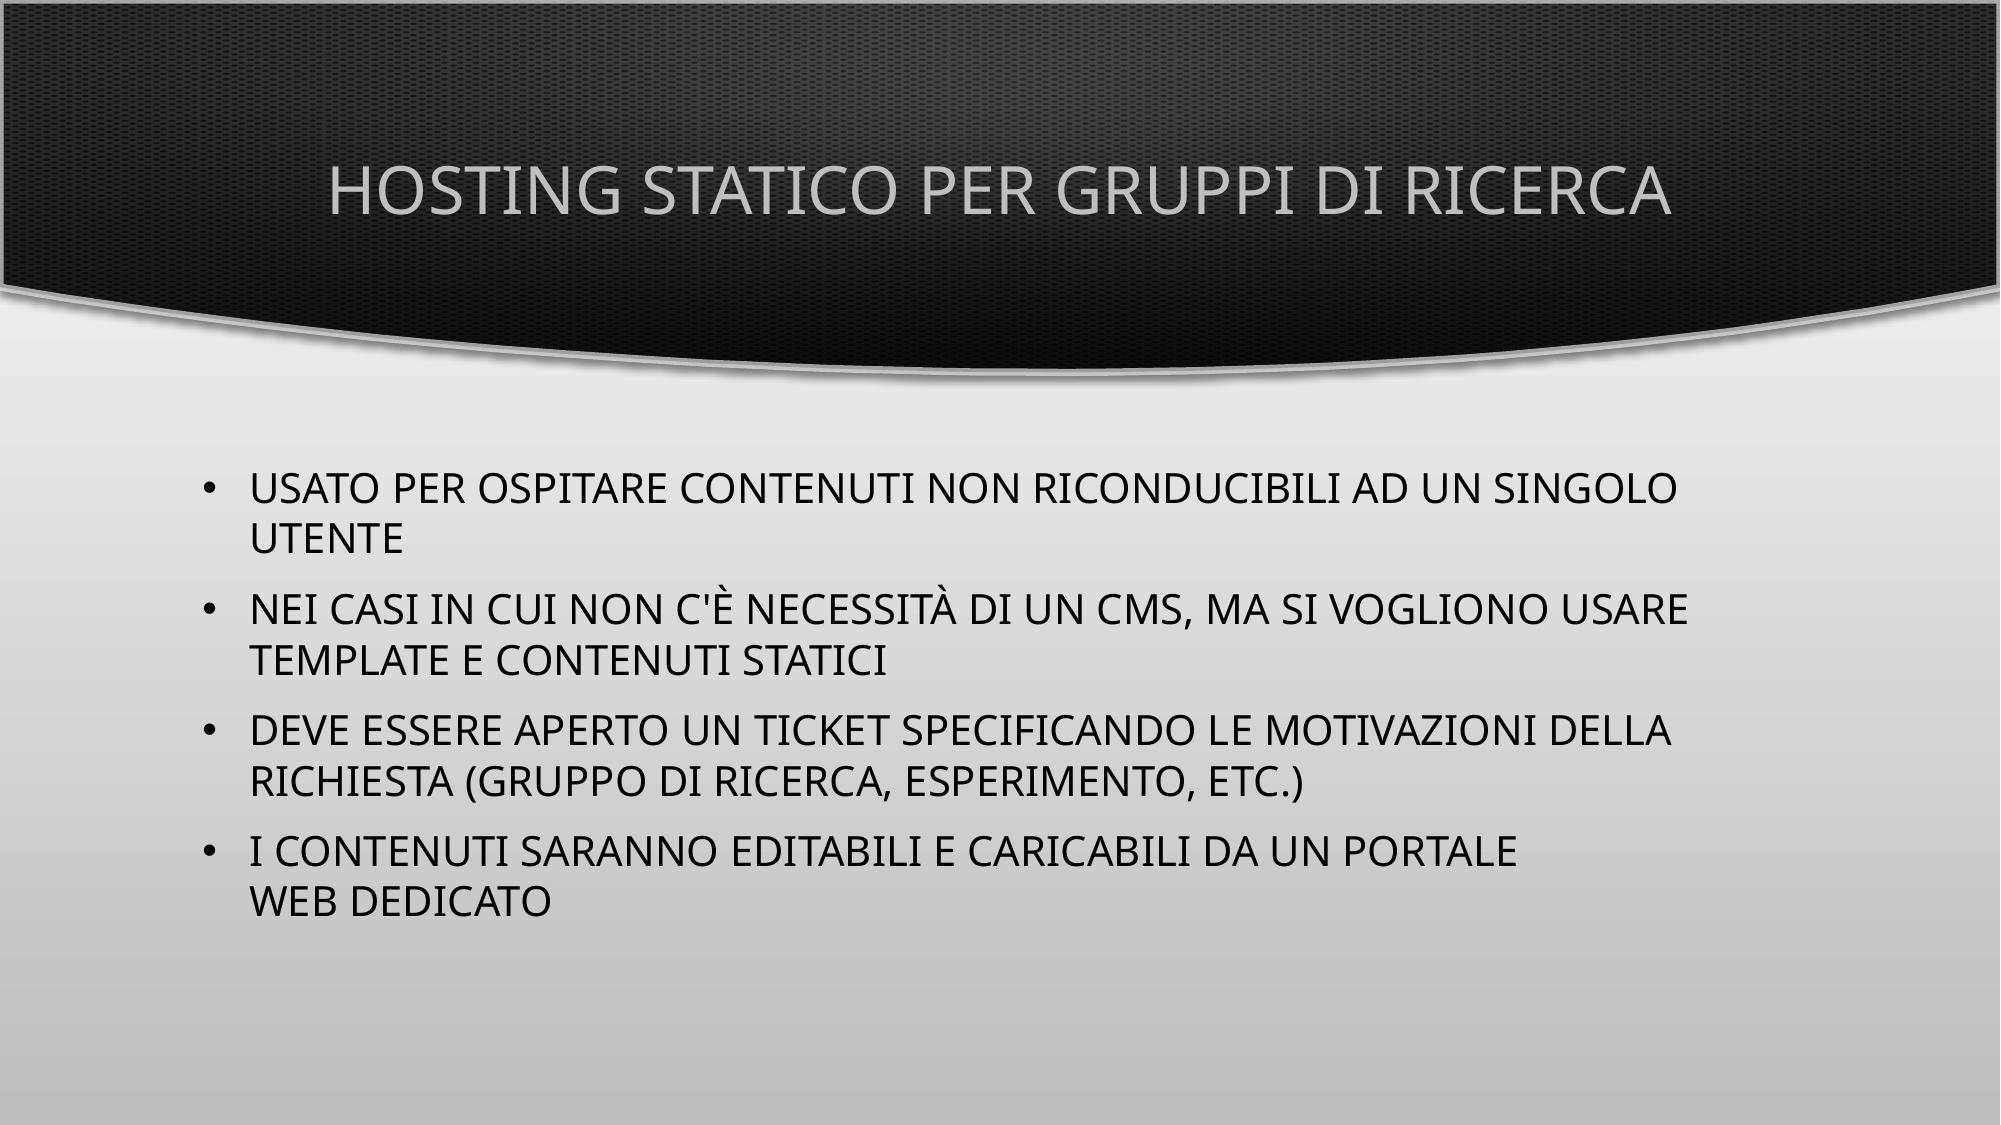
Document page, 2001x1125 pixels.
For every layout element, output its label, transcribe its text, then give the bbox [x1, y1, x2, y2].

text_box [0, 0, 2000, 375]
text_box [0, 303, 2000, 1125]
title Hosting statico per gruppi di ricerca [187, 99, 1813, 275]
list Usato per ospitare contenuti non riconducibili ad un singolo utente Nei casi in cui non c'è necessità di un cms, ma si vogliono usare template e contenuti statici deve essere aperto un ticket specificando le motivazioni della richiesta (gruppo di ricerca, esperimento, etc.) I contenuti saranno editabili e caricabili da un portale web dedicato [187, 437, 1813, 950]
